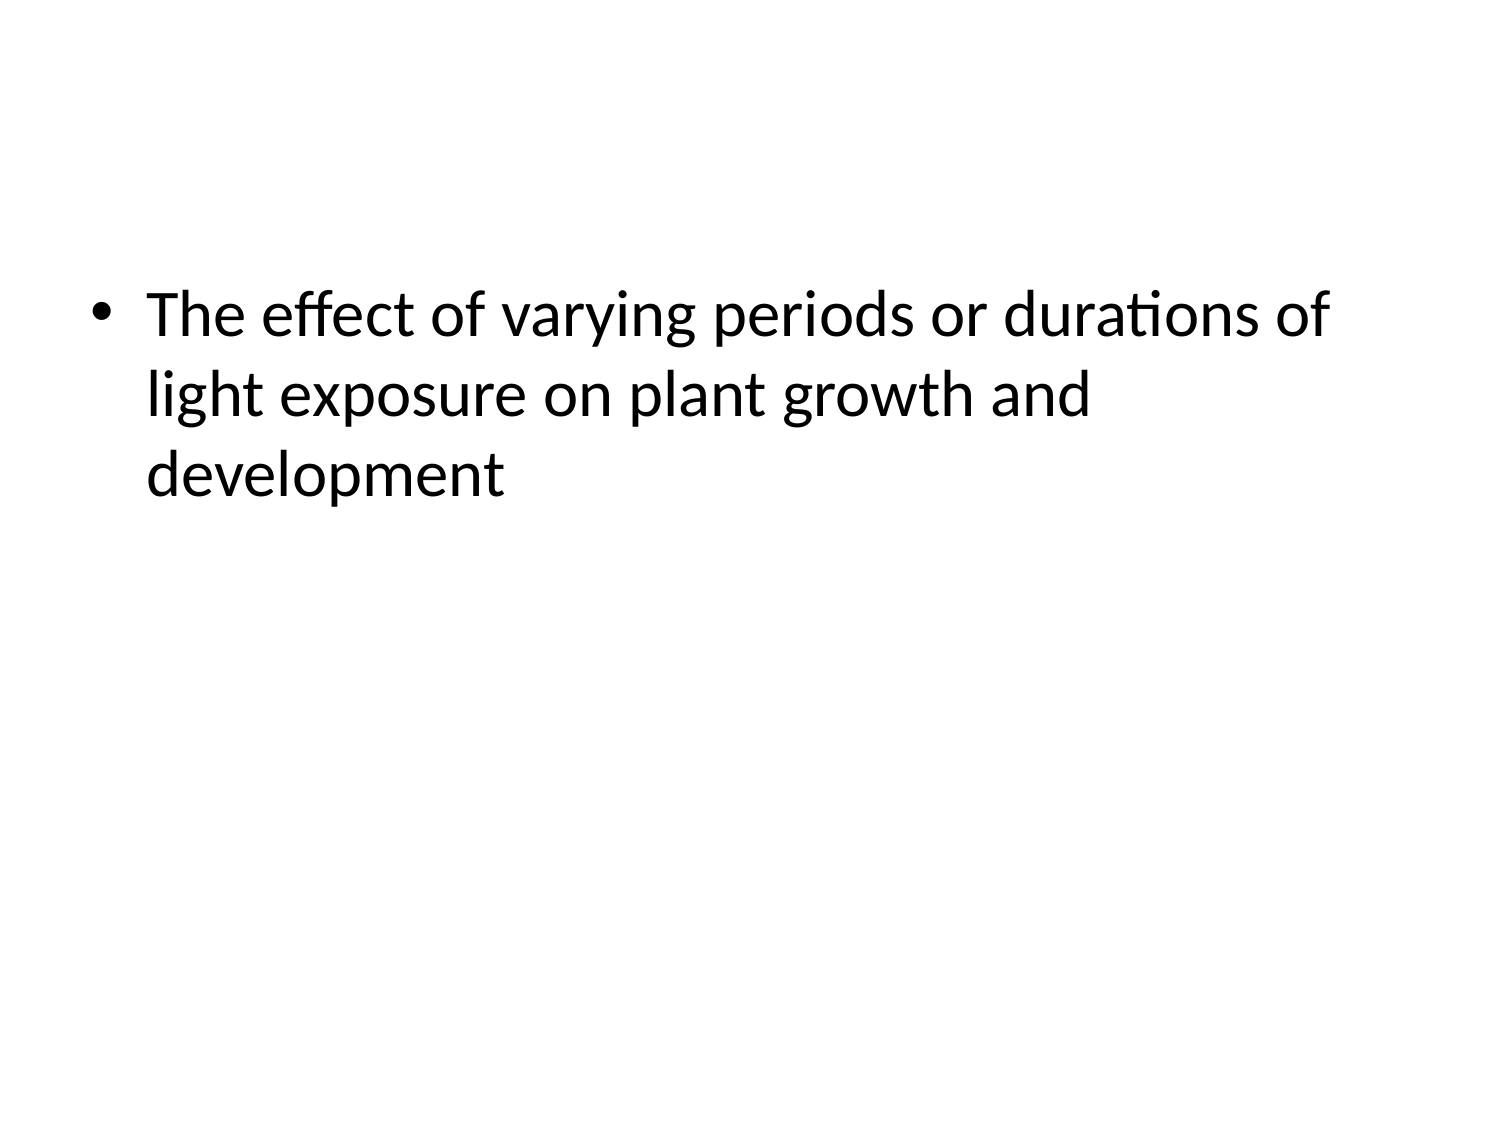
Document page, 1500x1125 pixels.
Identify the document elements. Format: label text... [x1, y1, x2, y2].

list The effect of varying periods or durations of light exposure on plant growth and development [75, 262, 1425, 1005]
